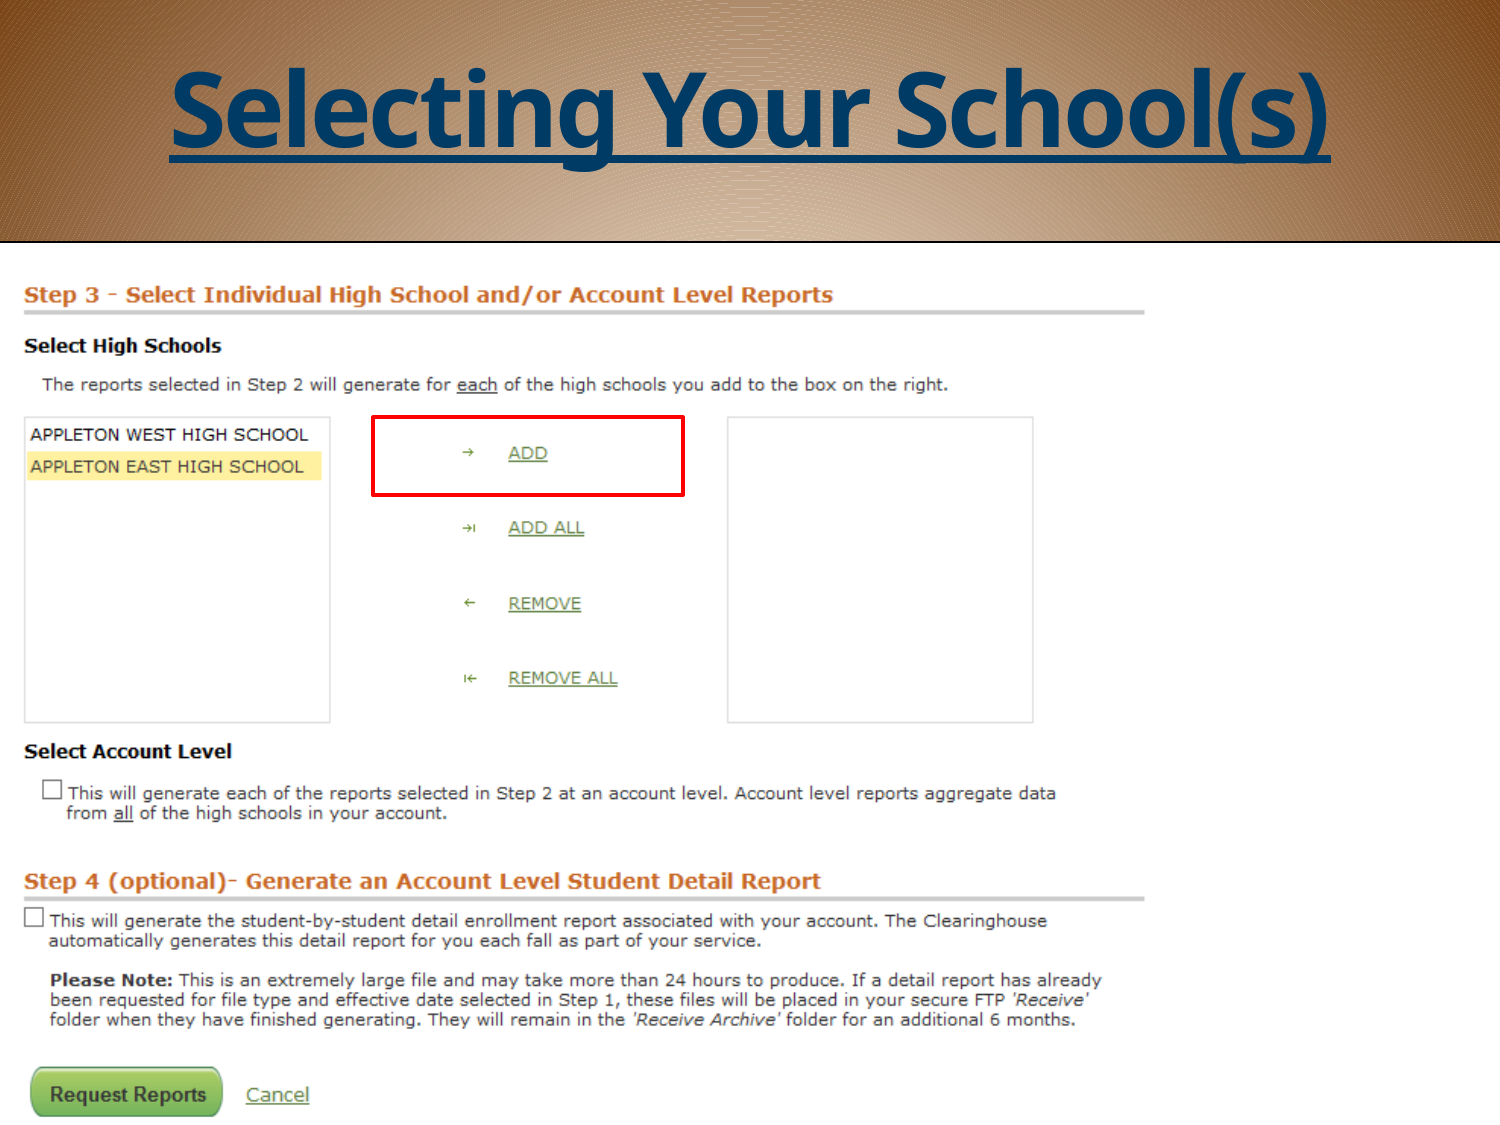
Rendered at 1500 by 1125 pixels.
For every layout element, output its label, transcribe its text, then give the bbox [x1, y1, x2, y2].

picture [0, 242, 1500, 1125]
title Selecting Your School(s) [0, 0, 1500, 242]
